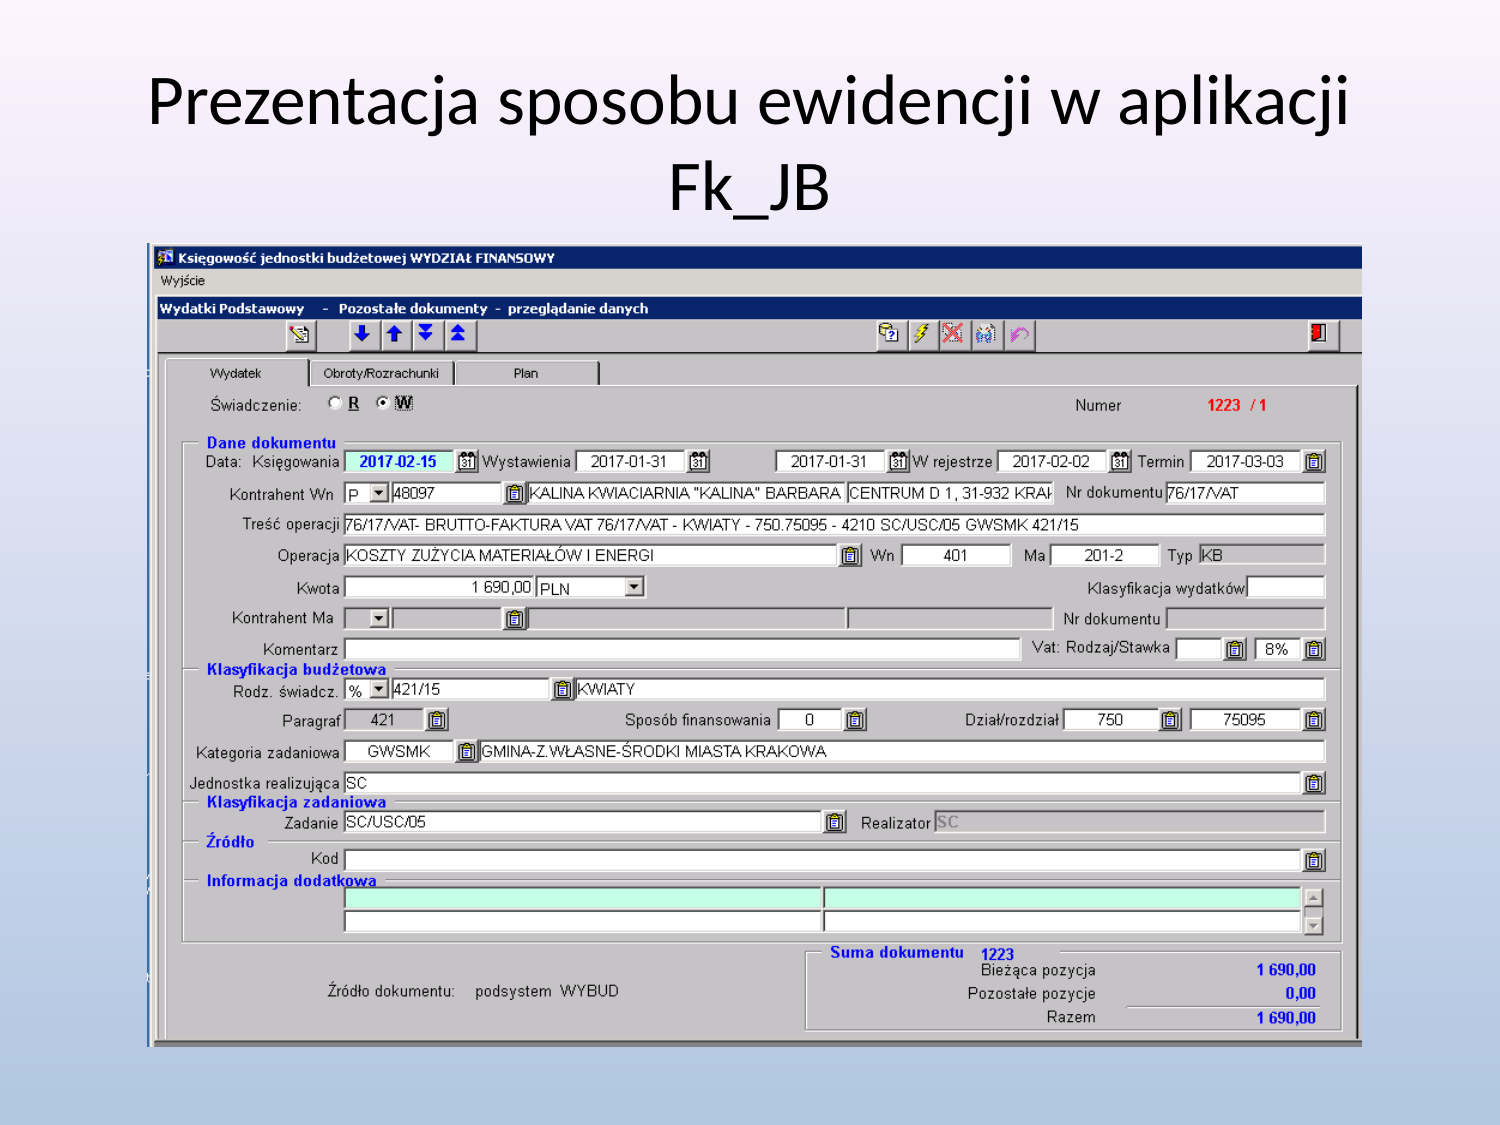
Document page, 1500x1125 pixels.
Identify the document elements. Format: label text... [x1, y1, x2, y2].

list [147, 243, 1362, 1047]
title Prezentacja sposobu ewidencji w aplikacji Fk_JB [75, 45, 1425, 233]
